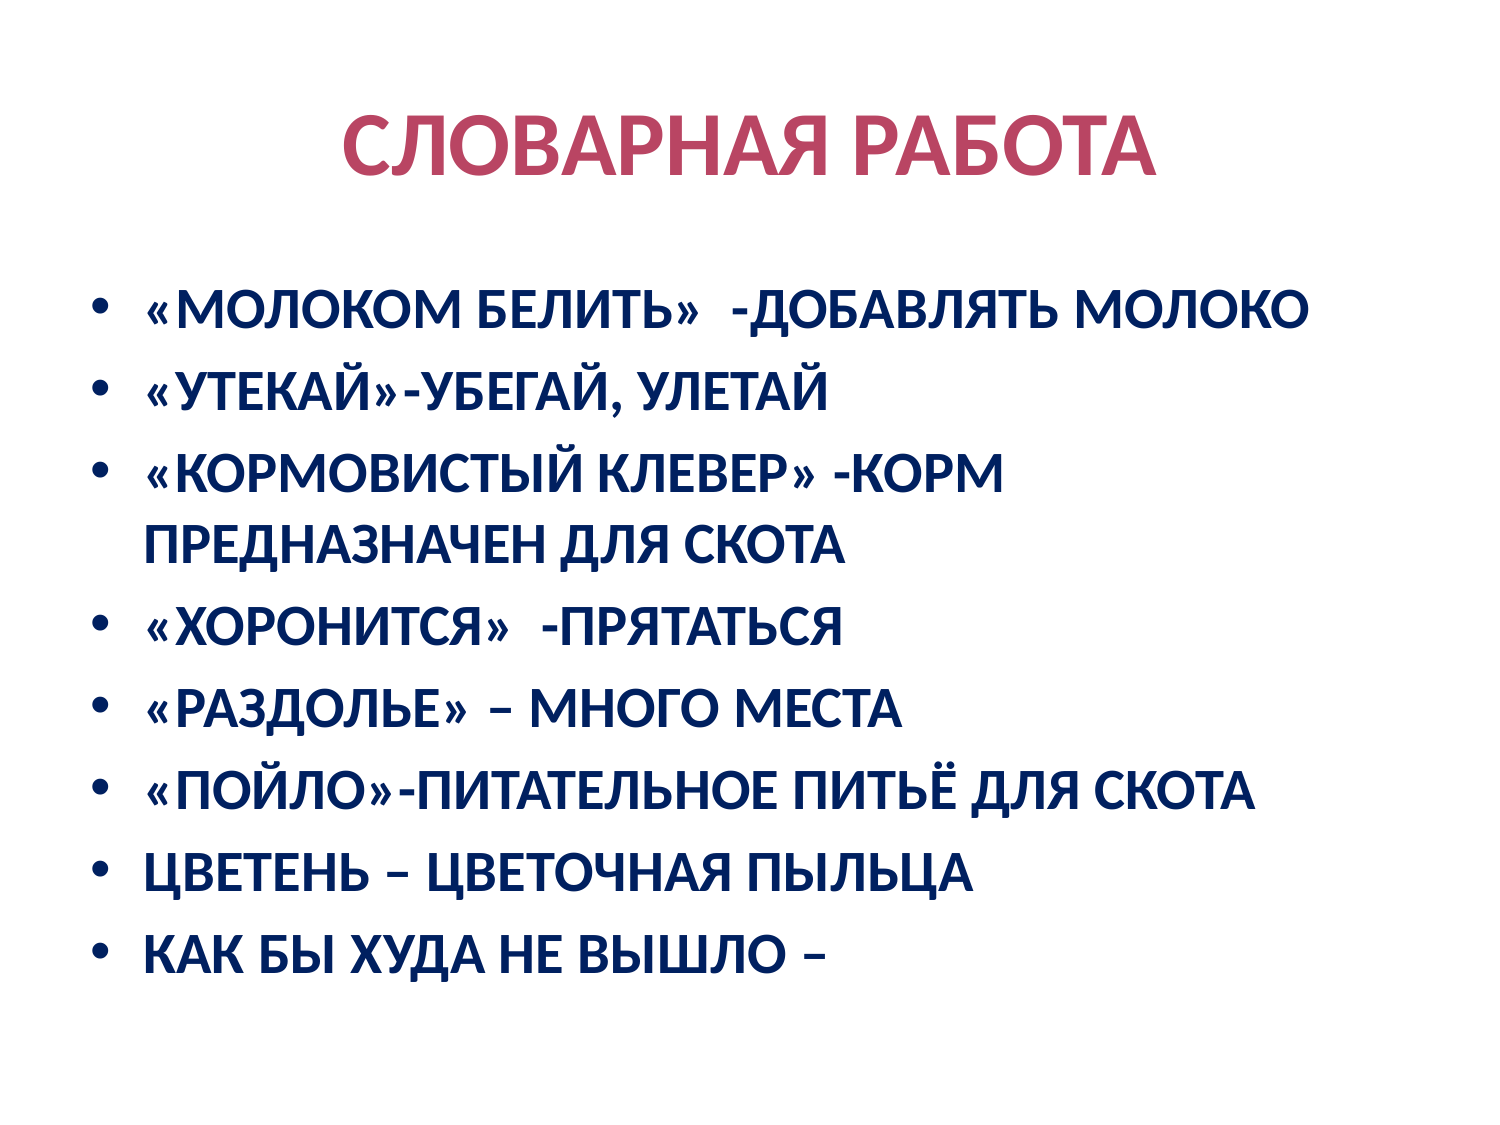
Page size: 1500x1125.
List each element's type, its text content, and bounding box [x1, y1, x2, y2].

title Словарная работа [75, 45, 1425, 233]
list «Молоком белить» -добавлять молоко «Утекай»-убегай, улетай «Кормовистый клевер» -корм предназначен для скота «Хоронится» -прятаться «Раздолье» – много места «Пойло»-питательное питьё для скота Цветень – цветочная пыльца Как бы худа не вышло – [75, 262, 1425, 1005]
